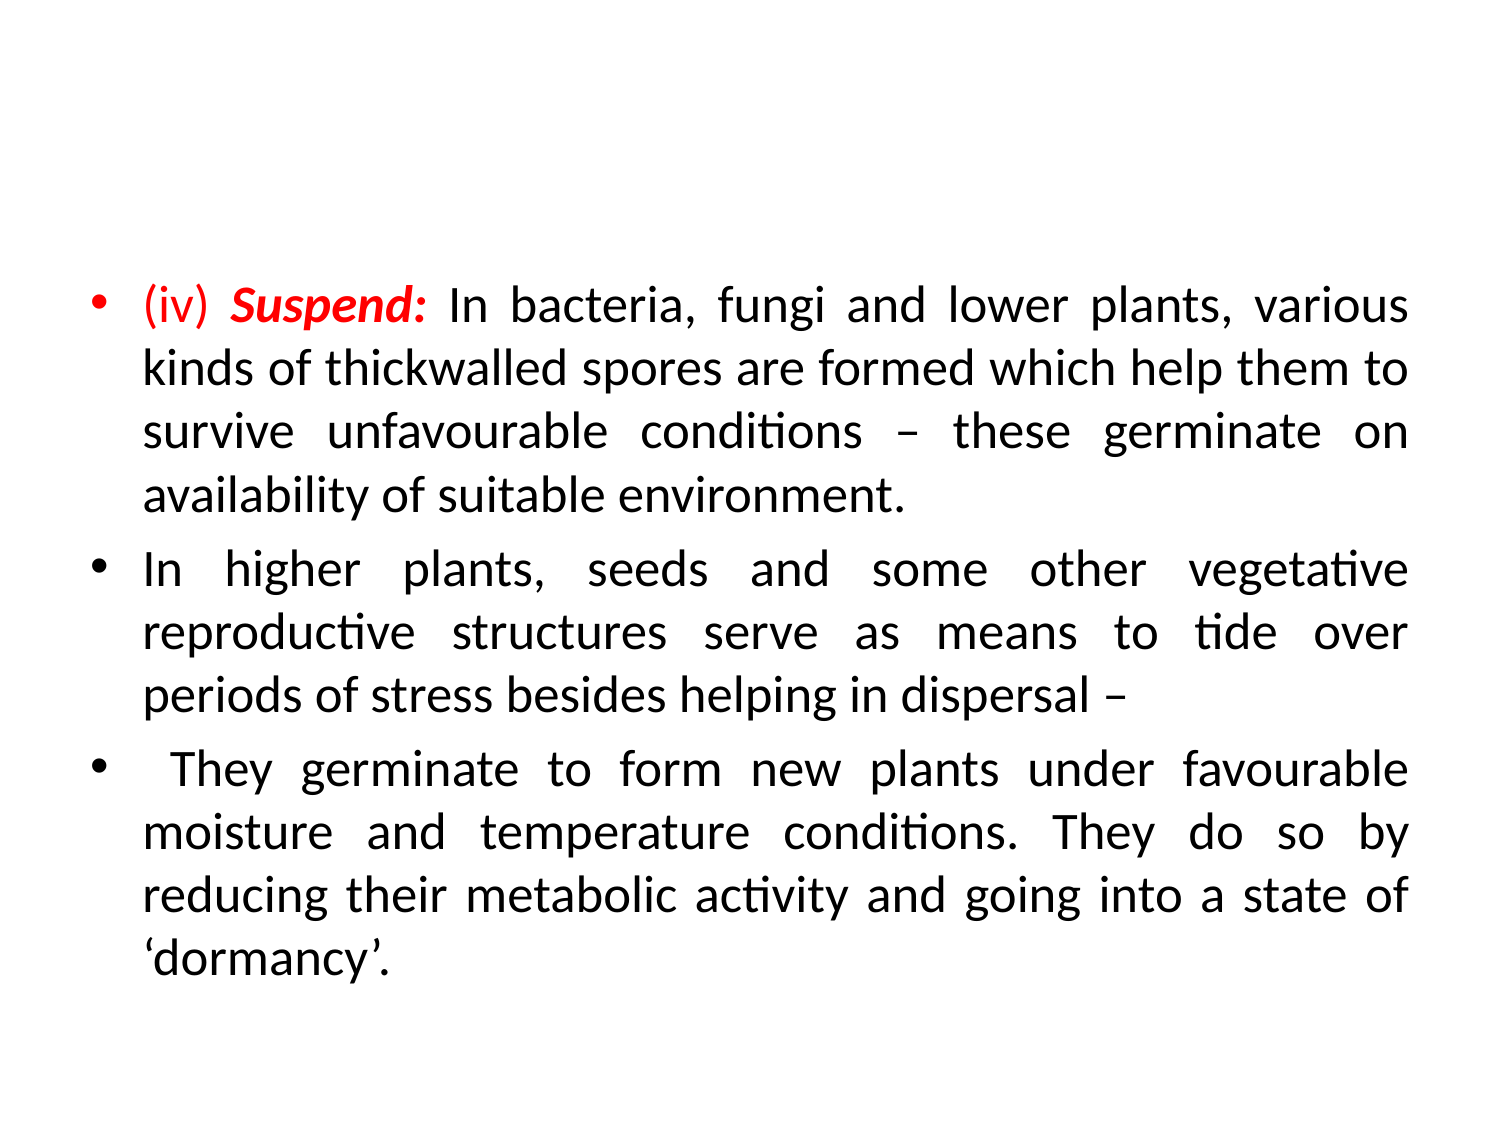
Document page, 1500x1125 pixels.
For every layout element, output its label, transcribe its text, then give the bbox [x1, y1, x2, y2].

list (iv) Suspend: In bacteria, fungi and lower plants, various kinds of thickwalled spores are formed which help them to survive unfavourable conditions – these germinate on availability of suitable environment. In higher plants, seeds and some other vegetative reproductive structures serve as means to tide over periods of stress besides helping in dispersal – They germinate to form new plants under favourable moisture and temperature conditions. They do so by reducing their metabolic activity and going into a state of ‘dormancy’. [75, 262, 1425, 1005]
